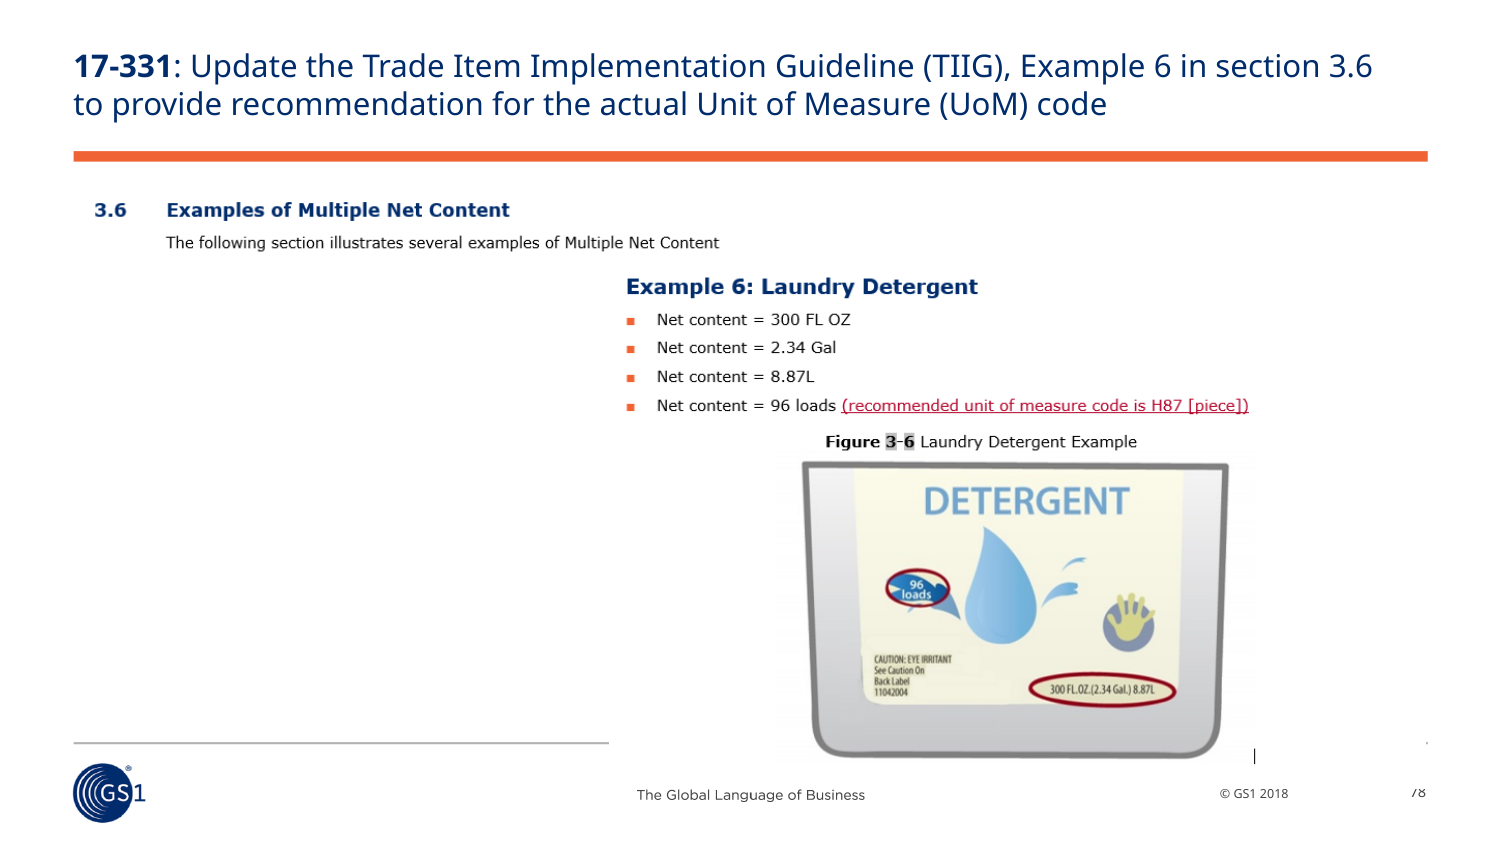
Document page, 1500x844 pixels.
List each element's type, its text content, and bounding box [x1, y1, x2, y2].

slide_number 78 [1385, 795, 1427, 806]
title 17-331: Update the Trade Item Implementation Guideline (TIIG), Example 6 in section 3.6 to provide recommendation for the actual Unit of Measure (UoM) code [73, 28, 1426, 140]
picture [0, 0, 1500, 844]
